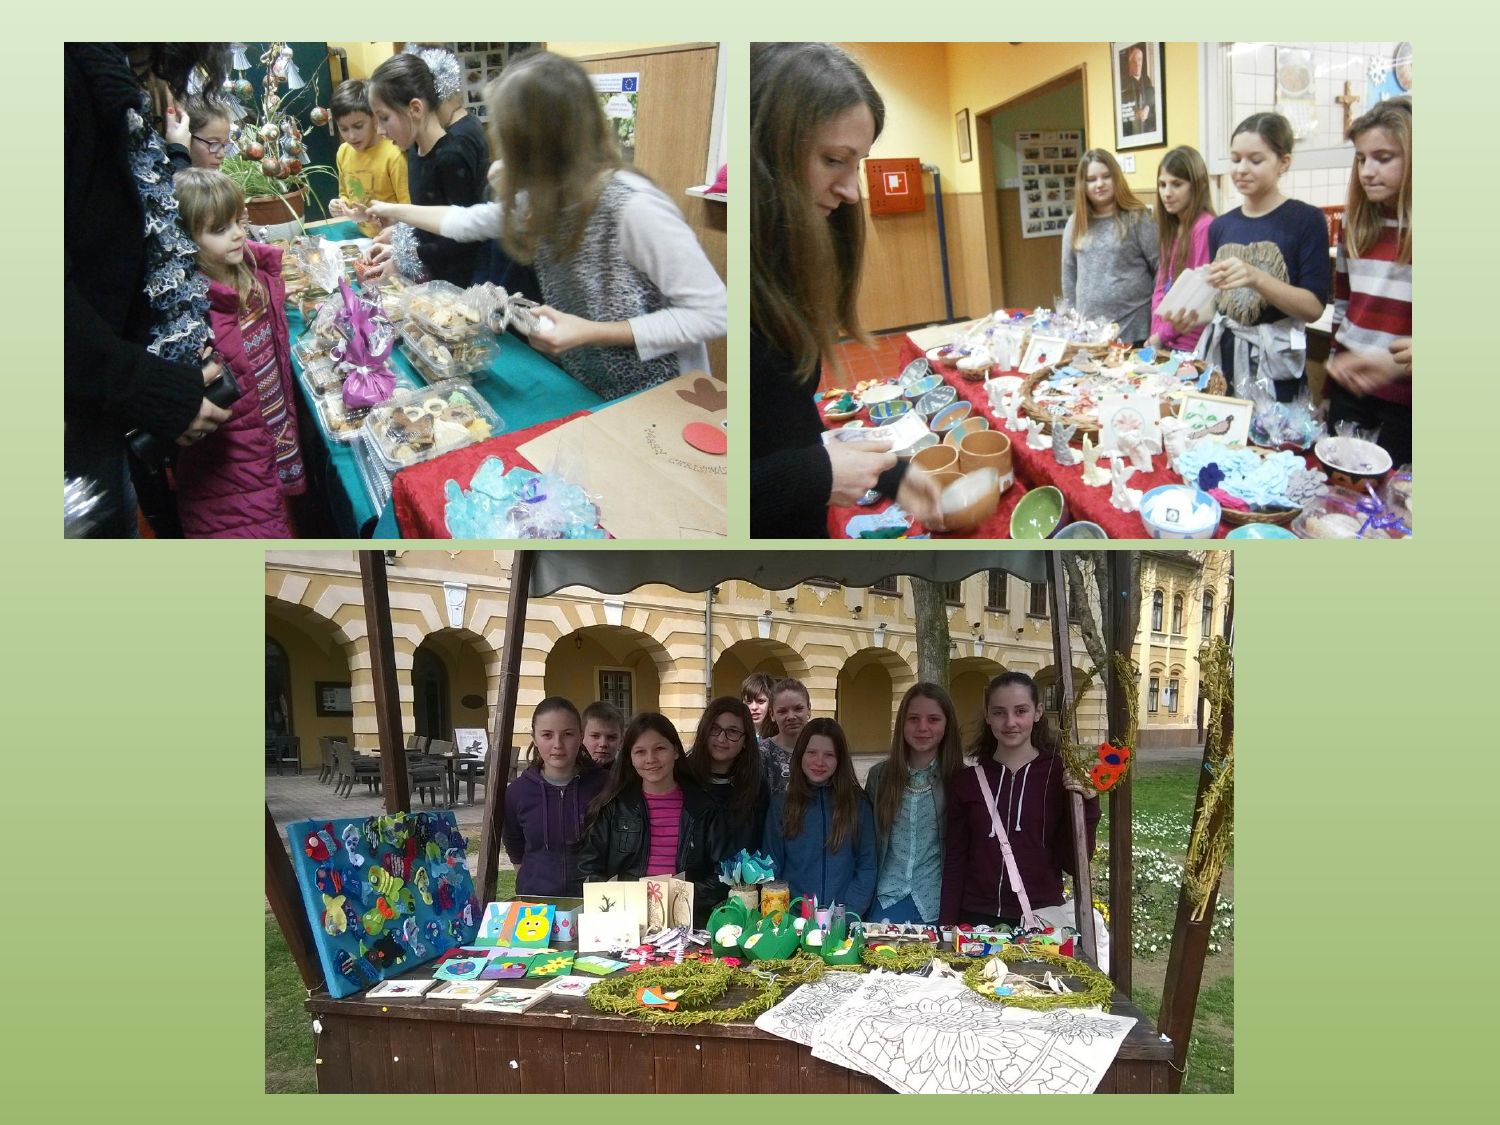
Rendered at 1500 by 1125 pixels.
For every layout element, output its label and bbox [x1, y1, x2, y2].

picture [64, 42, 727, 540]
picture [749, 42, 1412, 540]
picture [265, 550, 1234, 1095]
